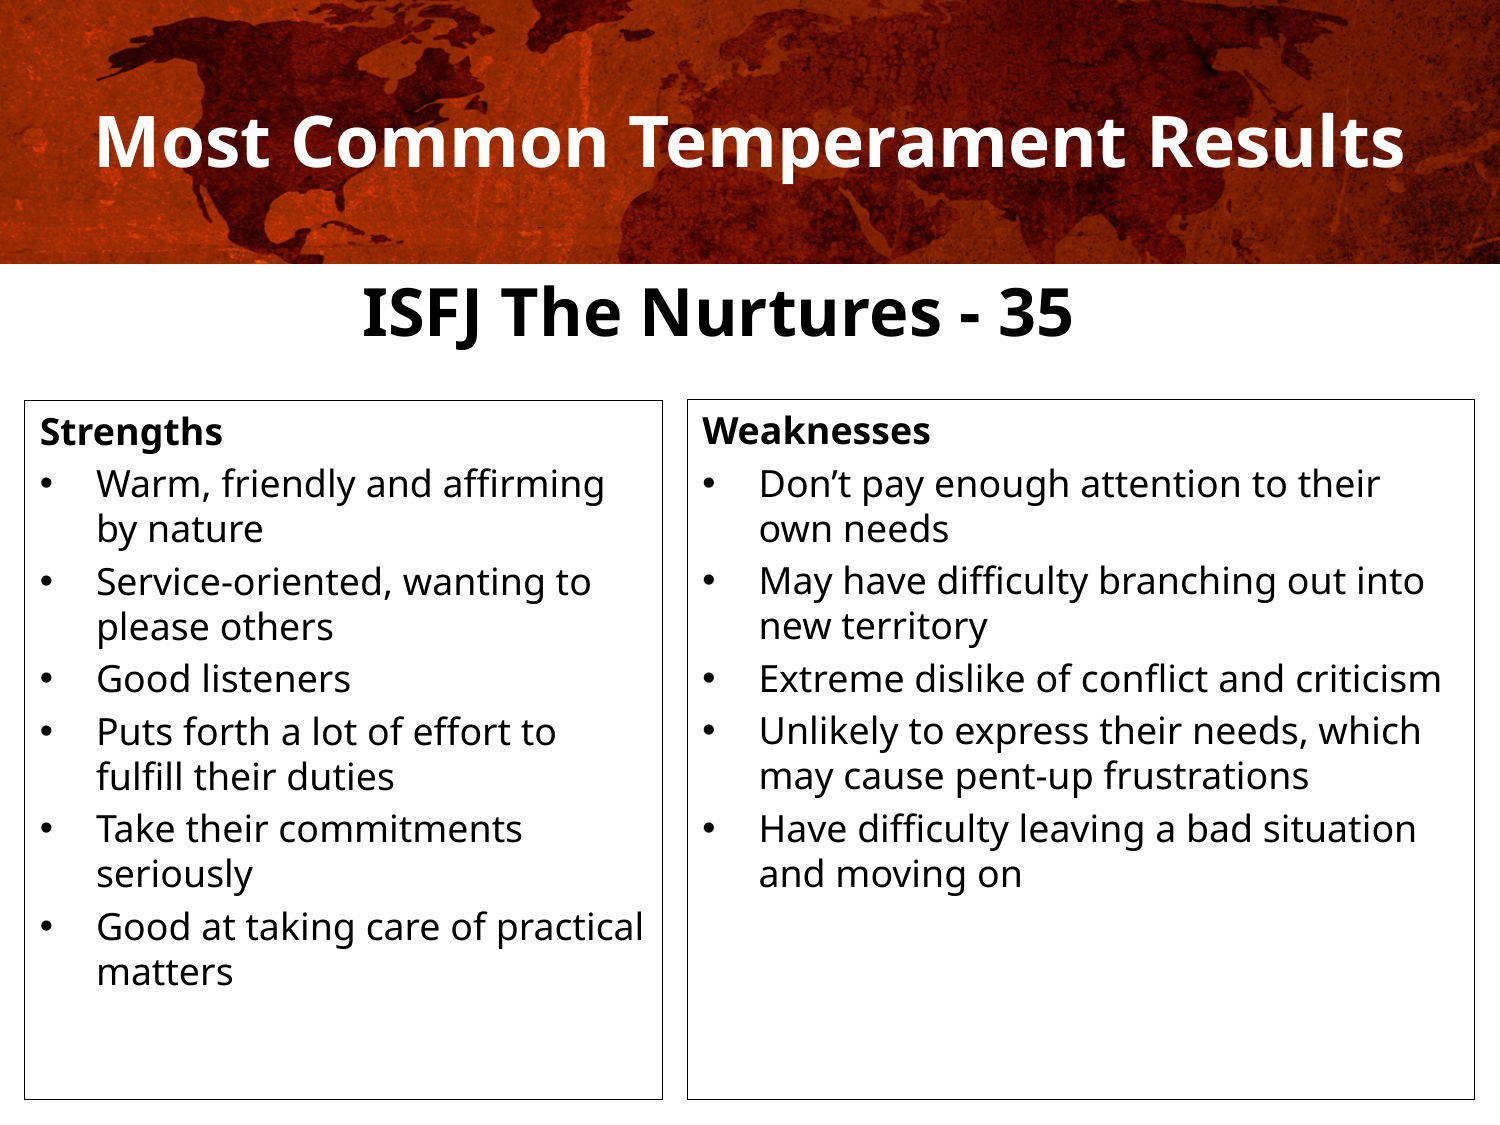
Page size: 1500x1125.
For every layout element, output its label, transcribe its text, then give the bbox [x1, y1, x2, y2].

picture [0, 0, 1500, 264]
text_box Weaknesses Don’t pay enough attention to their own needs May have difficulty branching out into new territory Extreme dislike of conflict and criticism Unlikely to express their needs, which may cause pent-up frustrations Have difficulty leaving a bad situation and moving on [687, 399, 1475, 1100]
title Most Common Temperament Results [75, 45, 1425, 233]
list ISFJ The Nurtures - 35 [75, 262, 1363, 1005]
text_box Strengths Warm, friendly and affirming by nature Service-oriented, wanting to please others Good listeners Puts forth a lot of effort to fulfill their duties Take their commitments seriously Good at taking care of practical matters [24, 400, 663, 1100]
